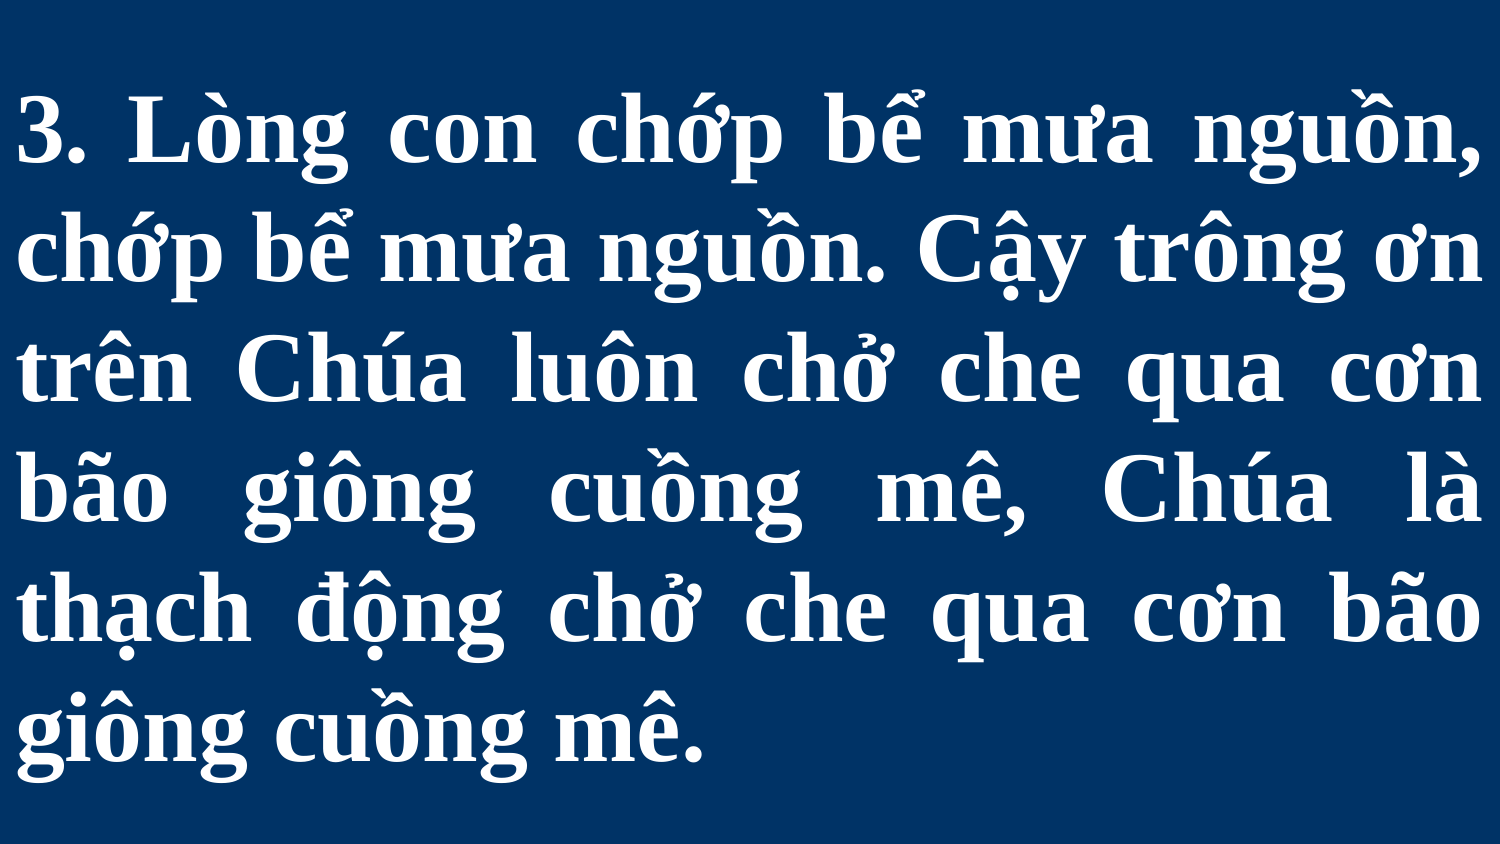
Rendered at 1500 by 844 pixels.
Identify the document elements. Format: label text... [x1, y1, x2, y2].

title 3. Lòng con chớp bể mưa nguồn, chớp bể mưa nguồn. Cậy trông ơn trên Chúa luôn chở che qua cơn bão giông cuồng mê, Chúa là thạch động chở che qua cơn bão giông cuồng mê. [0, 0, 1500, 844]
